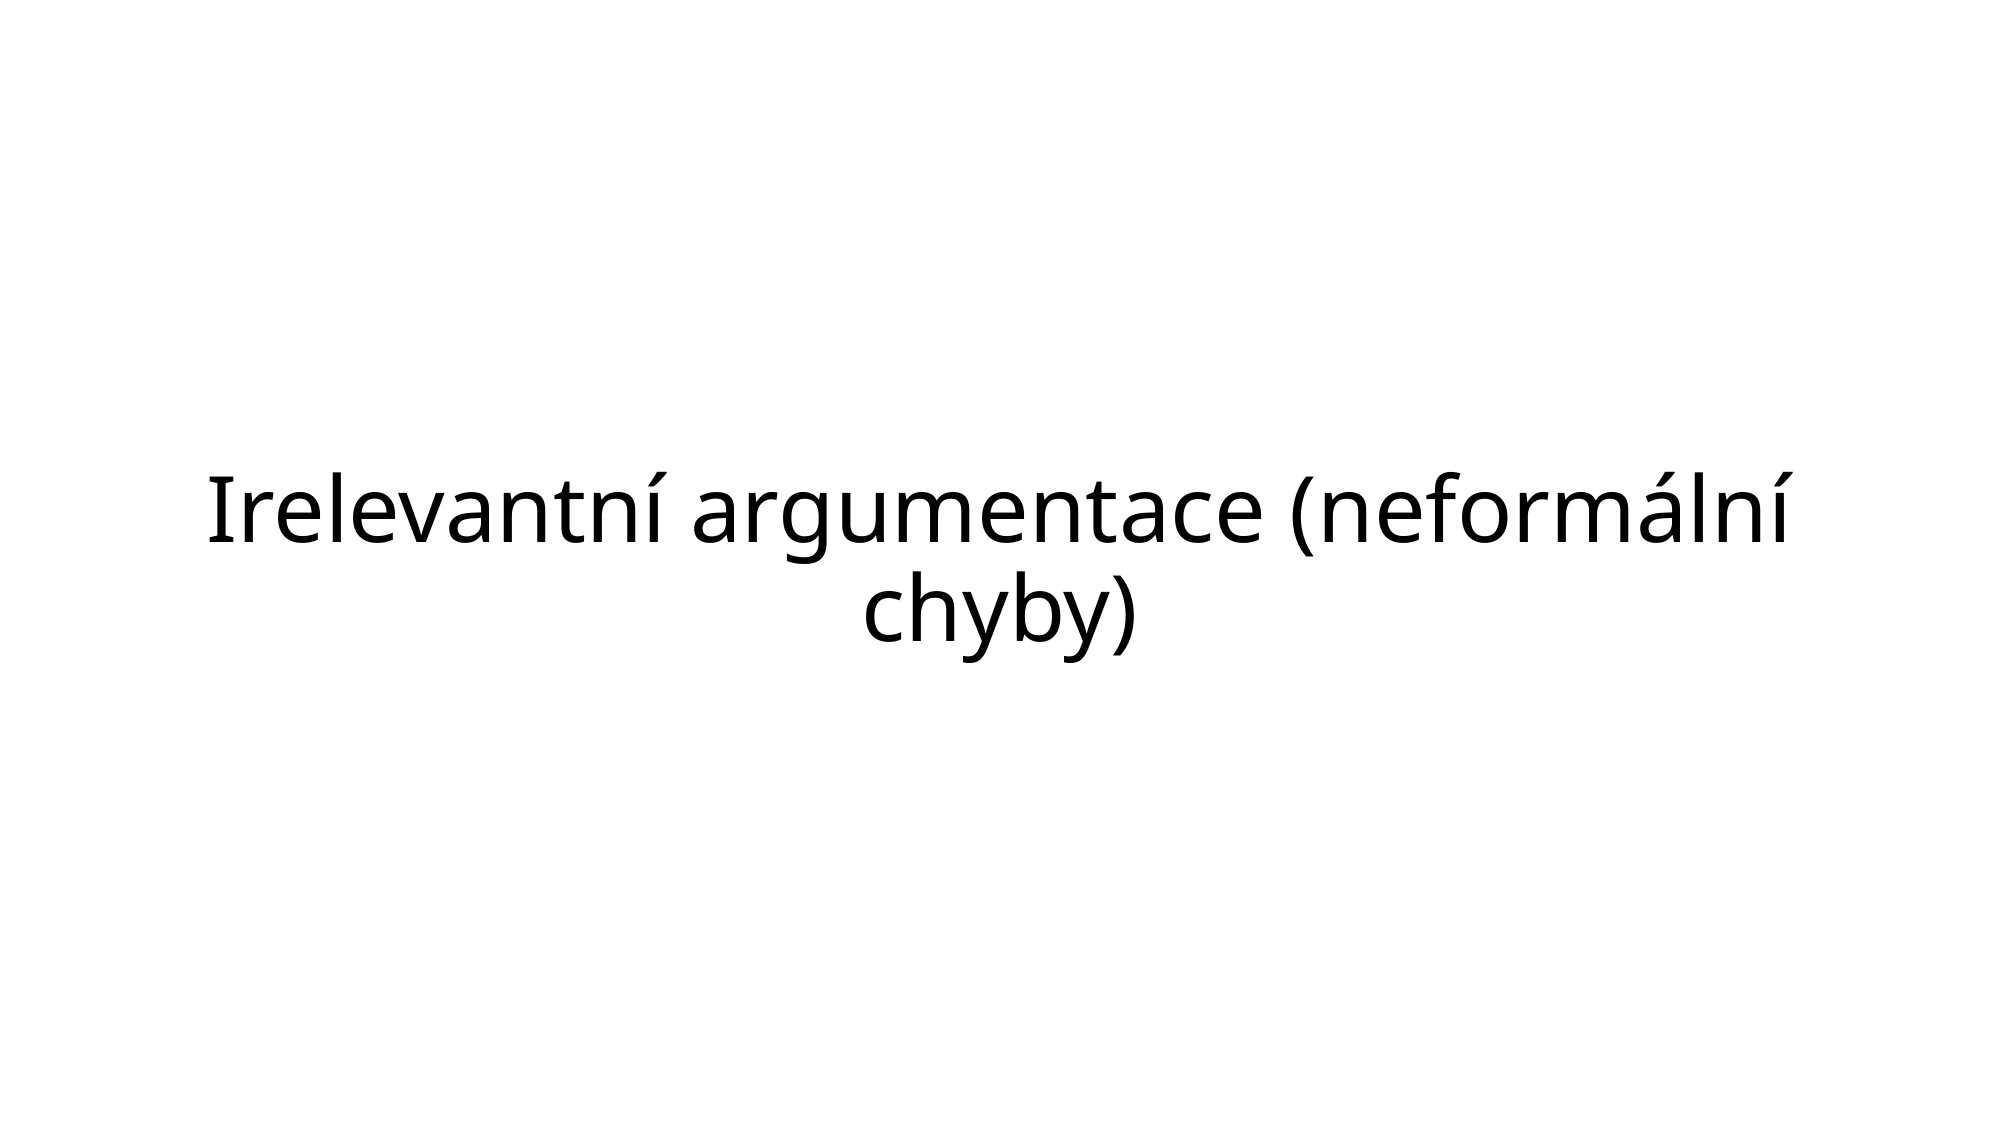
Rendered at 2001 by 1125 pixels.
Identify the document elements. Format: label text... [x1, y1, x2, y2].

title Irelevantní argumentace (neformální chyby) [137, 453, 1863, 672]
